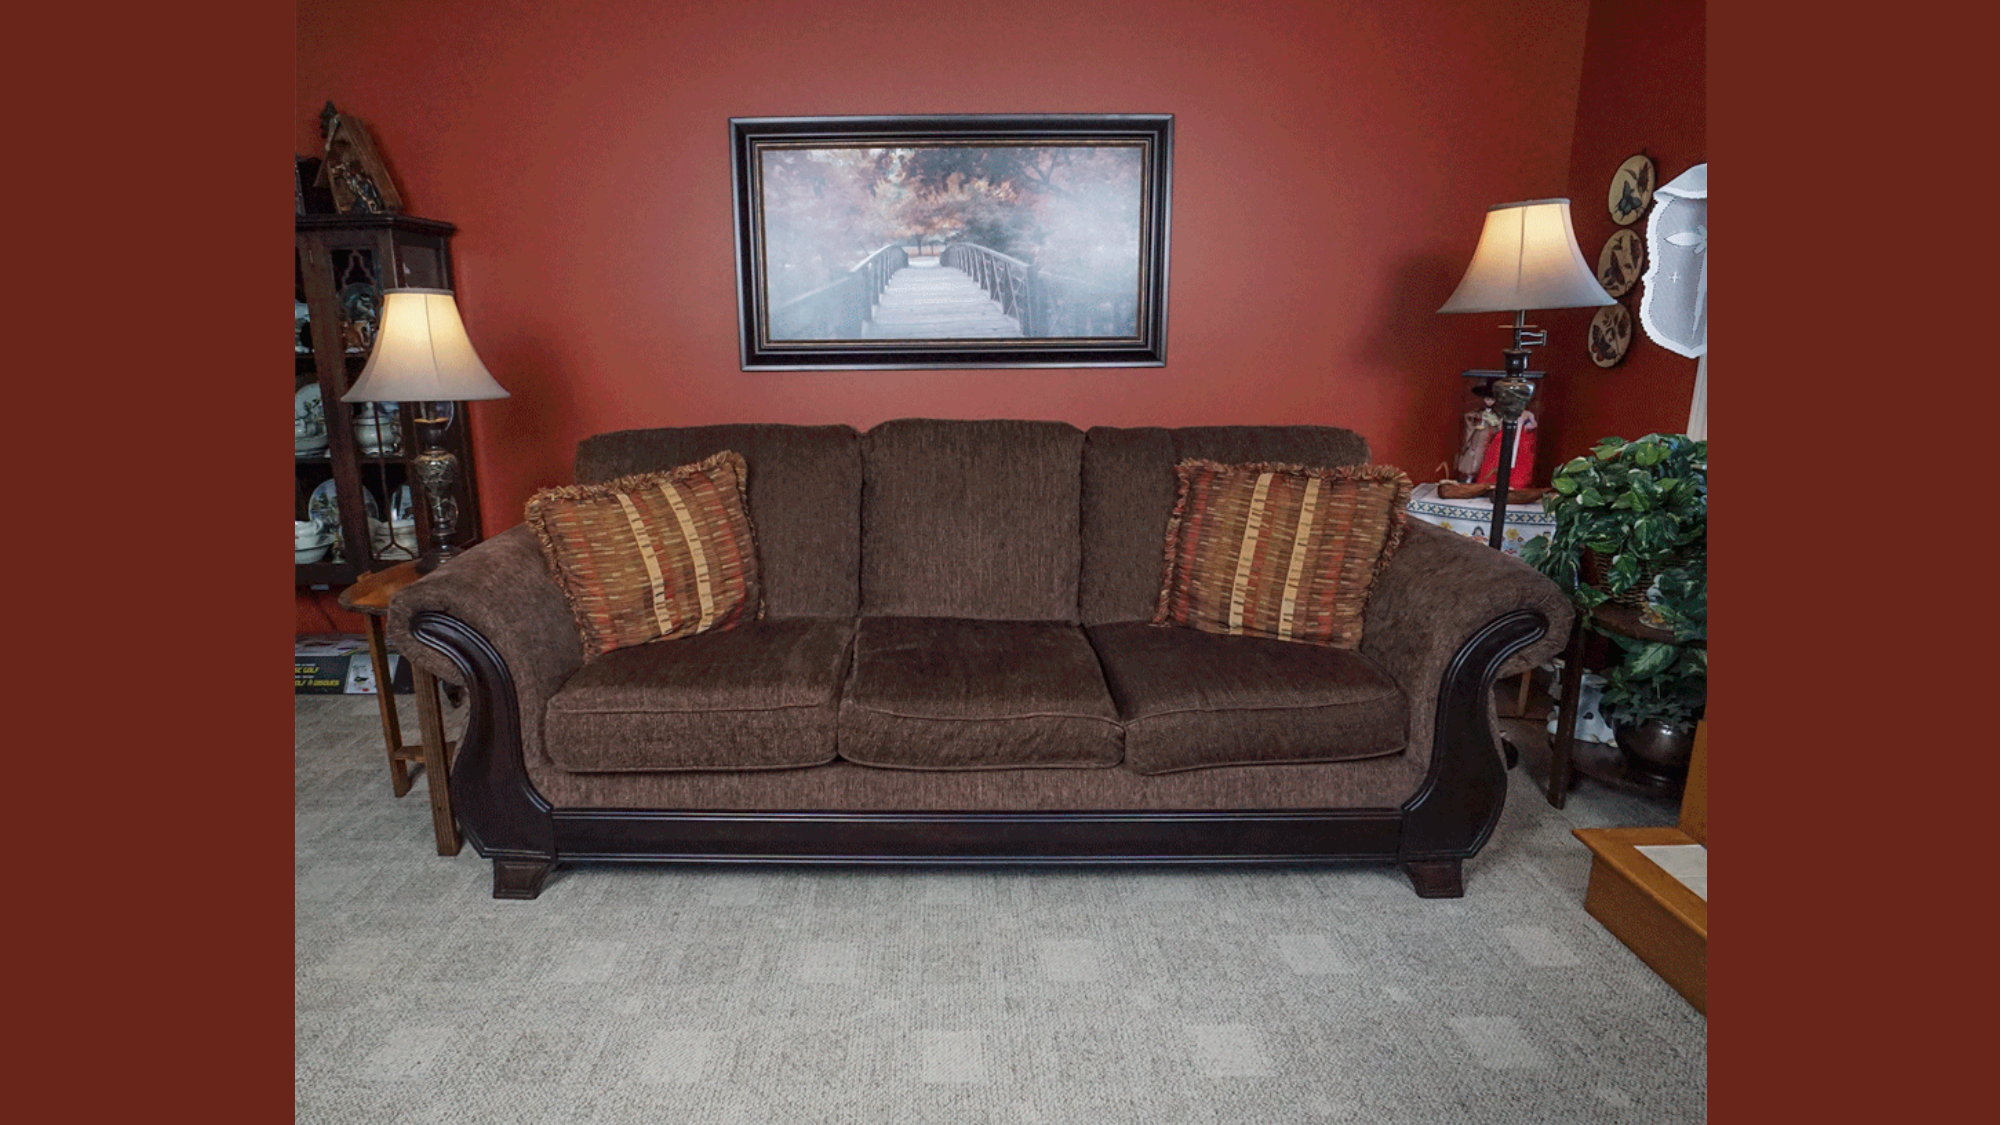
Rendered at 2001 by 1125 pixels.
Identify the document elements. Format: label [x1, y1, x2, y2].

picture [295, 0, 1707, 1125]
